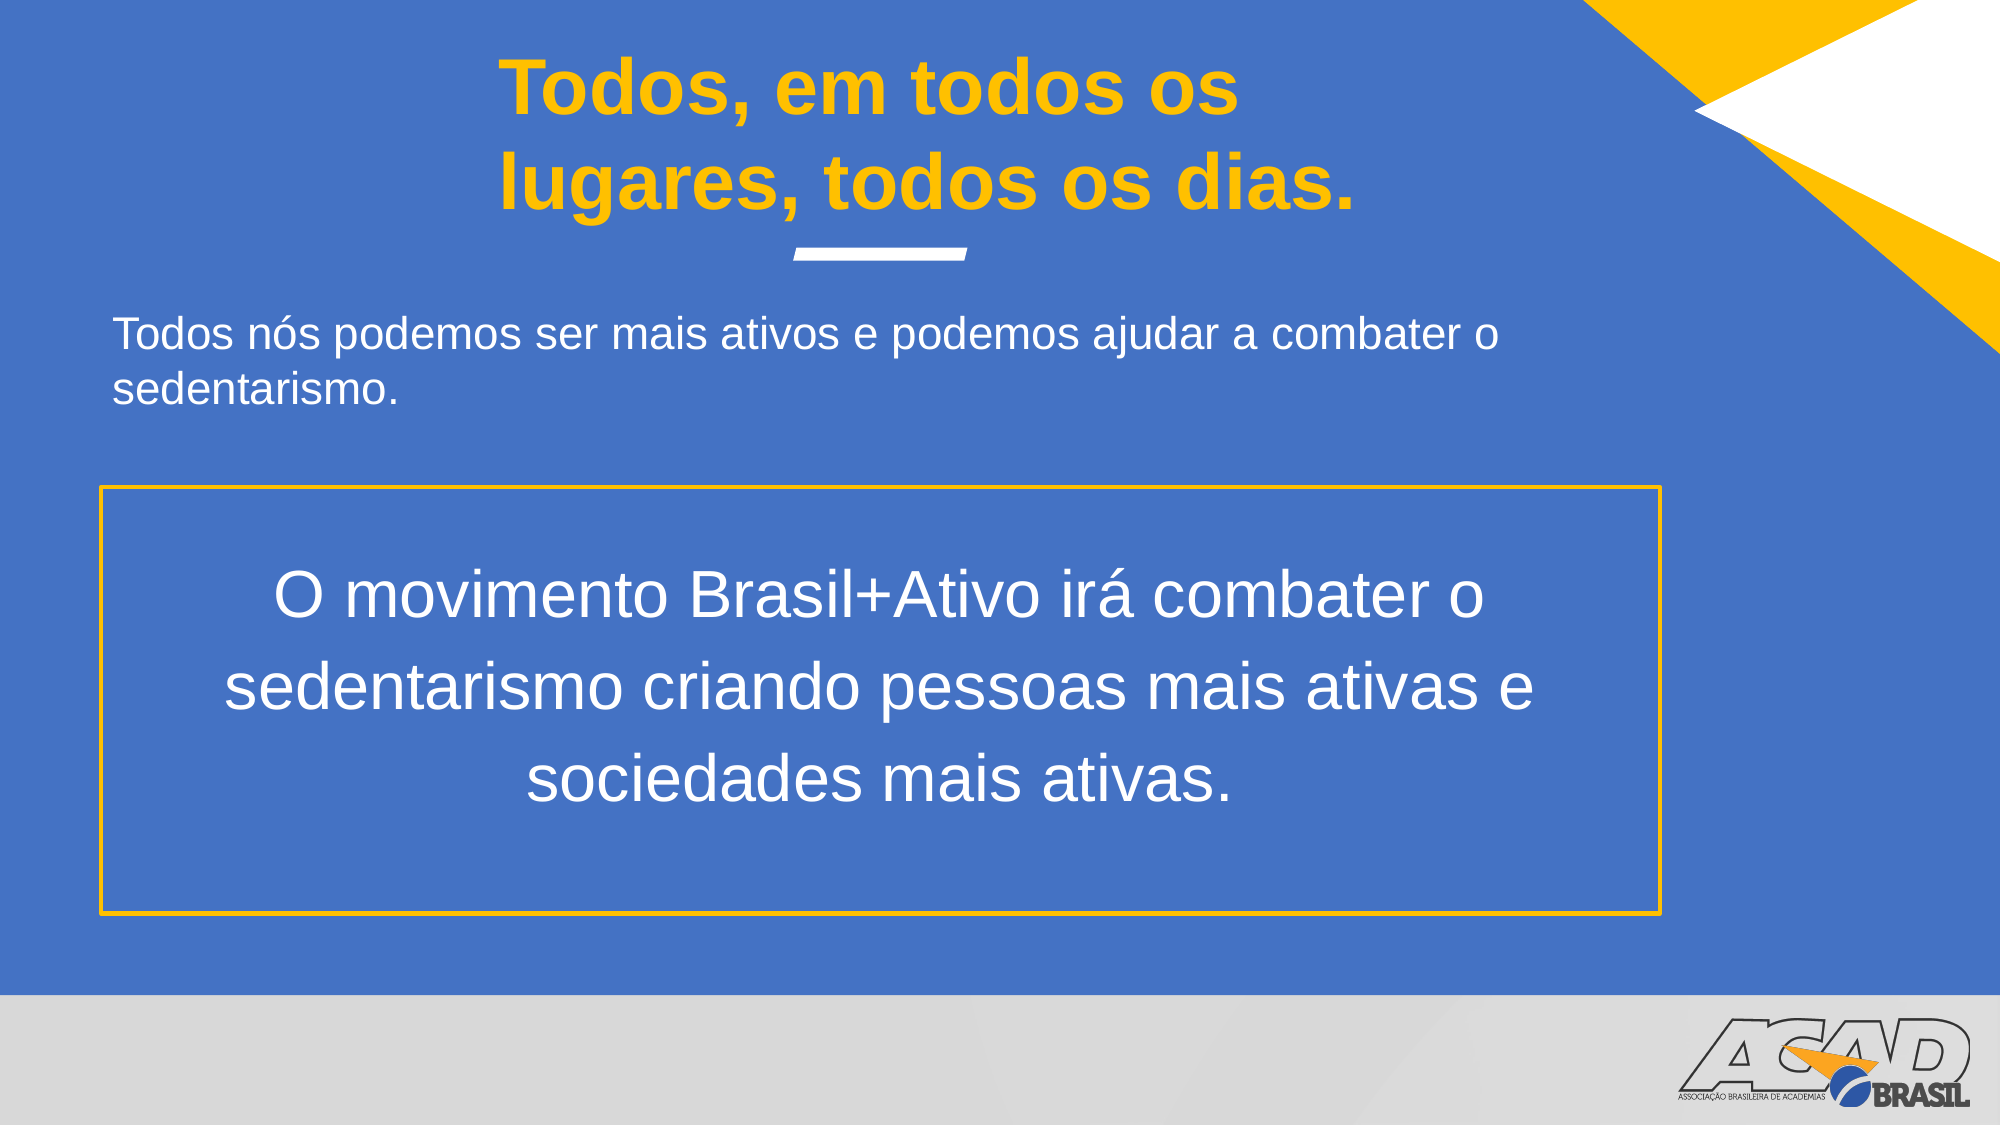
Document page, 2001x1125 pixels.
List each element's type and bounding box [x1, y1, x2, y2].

text_box [0, 0, 2000, 996]
picture [0, 996, 2000, 1125]
